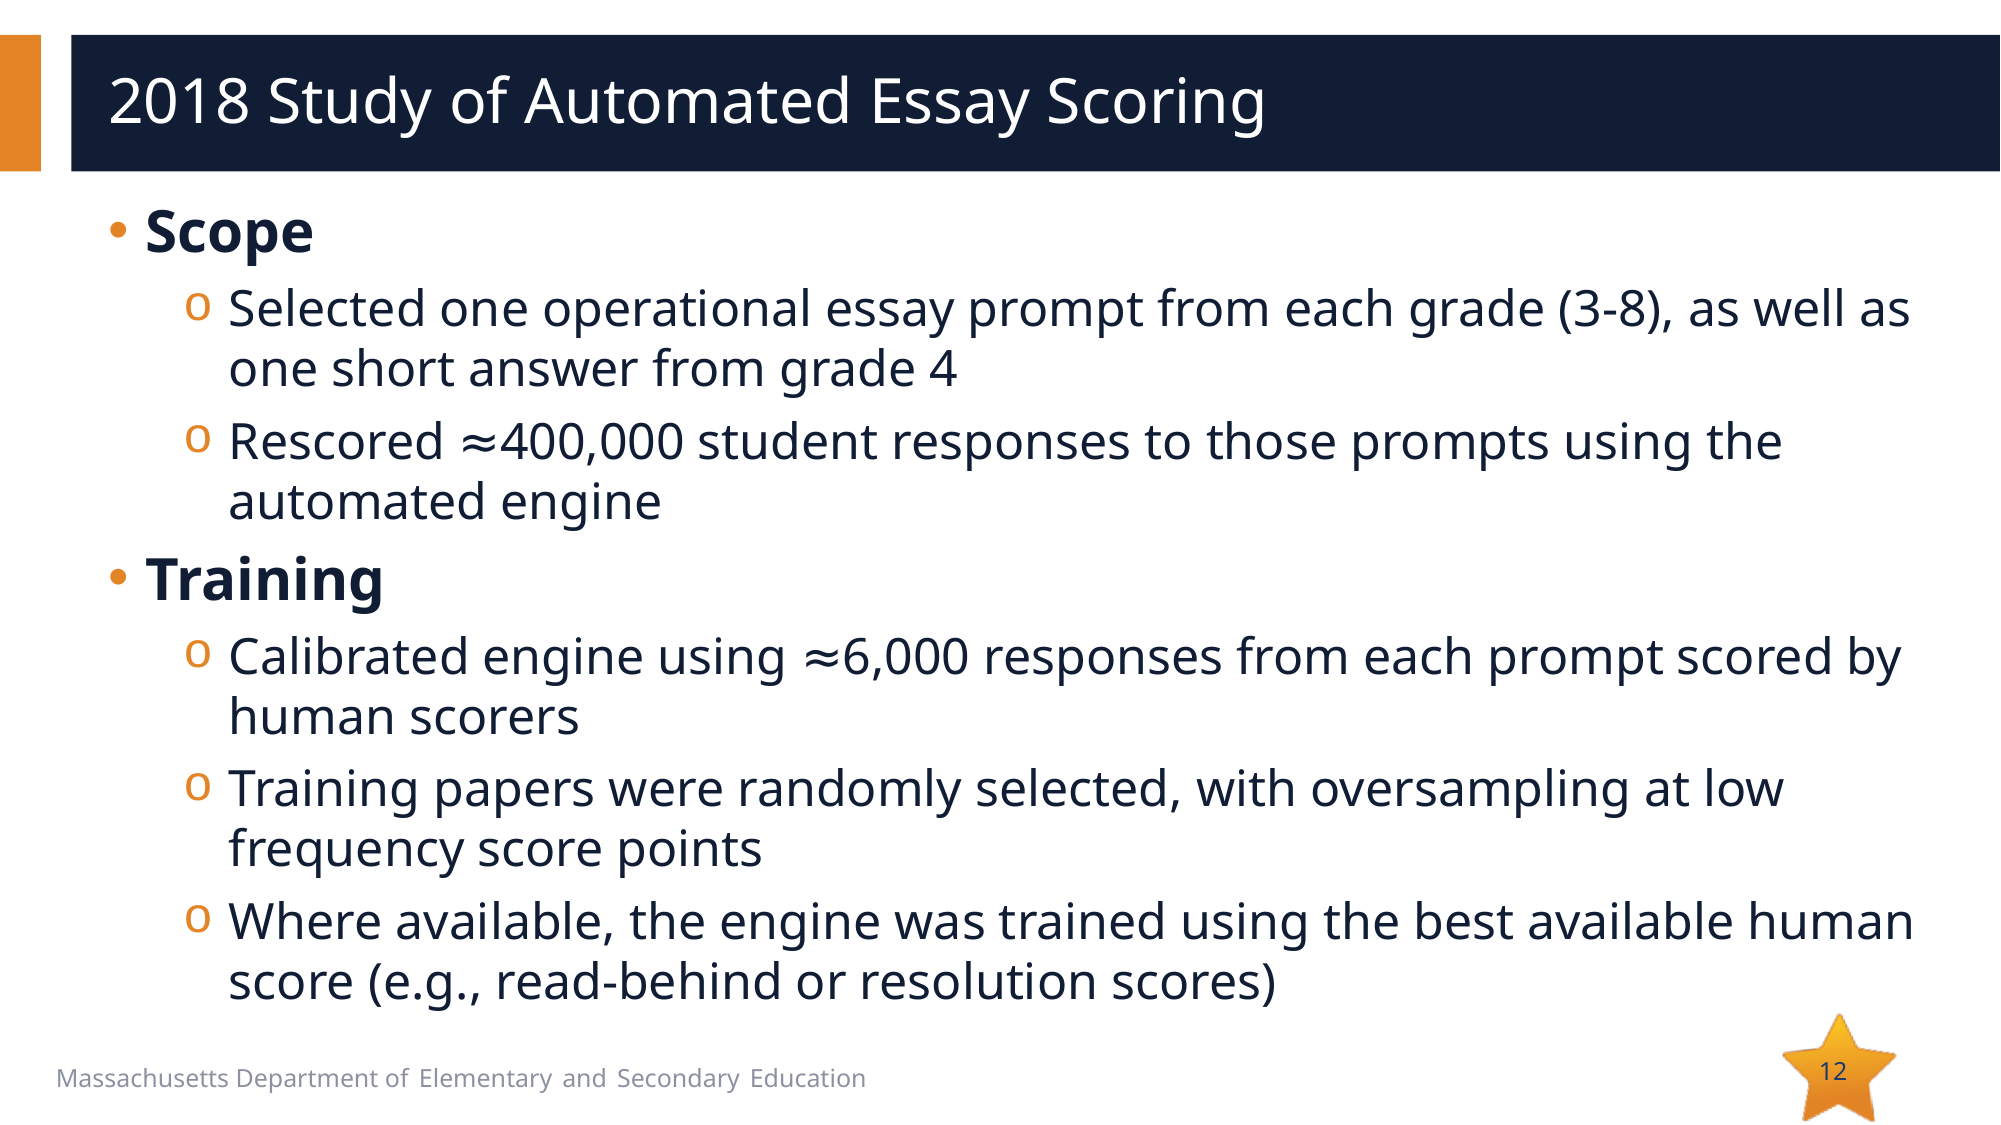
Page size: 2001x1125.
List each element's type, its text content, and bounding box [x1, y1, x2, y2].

list Scope Selected one operational essay prompt from each grade (3-8), as well as one short answer from grade 4 Rescored ≈400,000 student responses to those prompts using the automated engine Training Calibrated engine using ≈6,000 responses from each prompt scored by human scorers Training papers were randomly selected, with oversampling at low frequency score points Where available, the engine was trained using the best available human score (e.g., read-behind or resolution scores) [93, 186, 1959, 1015]
picture [1774, 1015, 1909, 1125]
slide_number 12 [1412, 1042, 1863, 1103]
title 2018 Study of Automated Essay Scoring [93, 47, 1959, 159]
